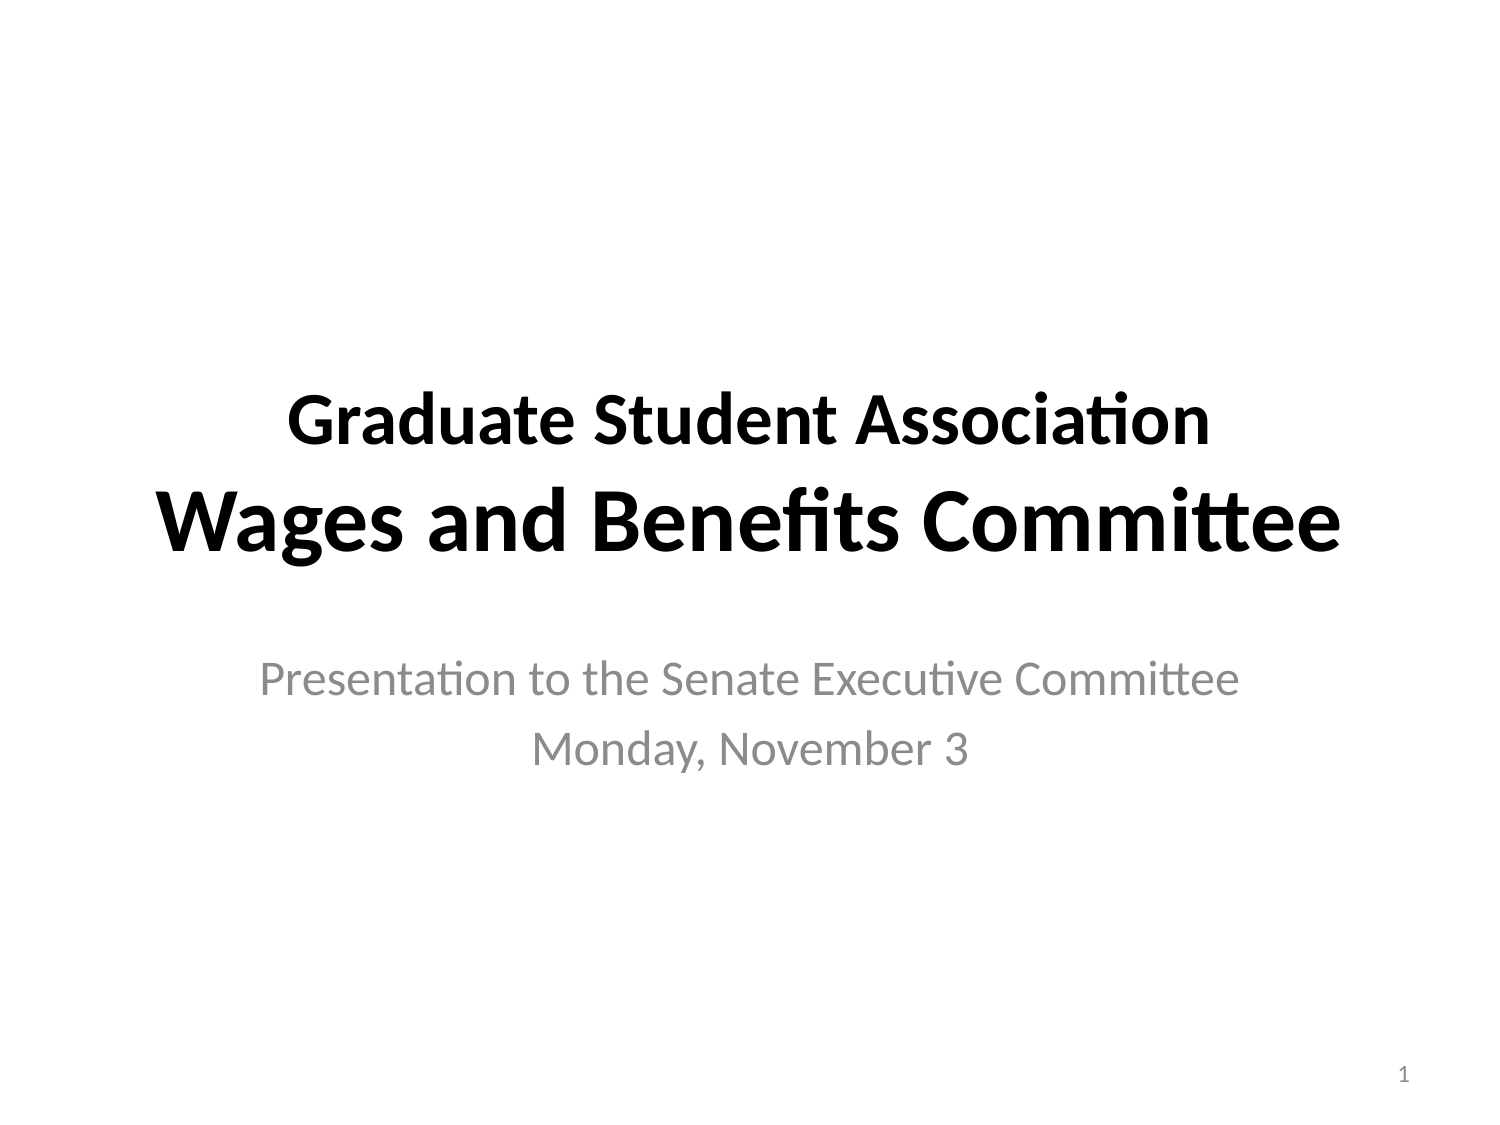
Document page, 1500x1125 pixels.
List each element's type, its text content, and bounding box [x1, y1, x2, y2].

slide_number 1 [1074, 1042, 1425, 1103]
subtitle Presentation to the Senate Executive Committee Monday, November 3 [225, 637, 1275, 925]
title Graduate Student Association Wages and Benefits Committee [112, 349, 1388, 591]
